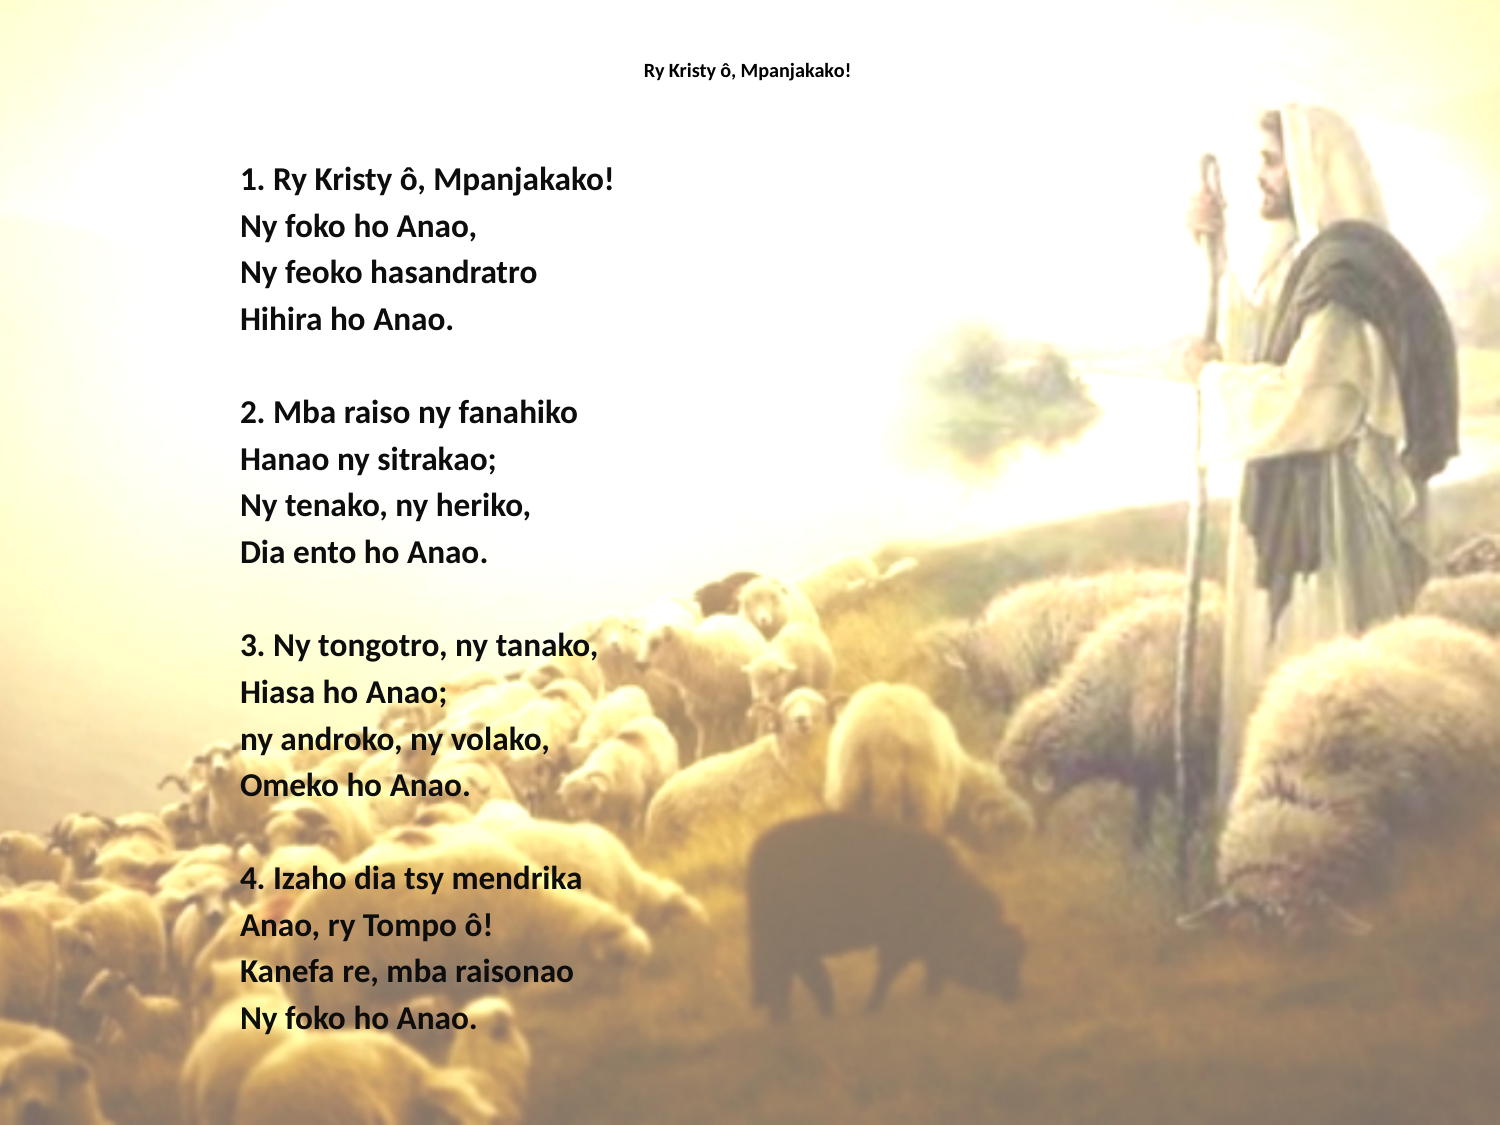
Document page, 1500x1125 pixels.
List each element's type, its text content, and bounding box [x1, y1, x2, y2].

subtitle 1. Ry Kristy ô, Mpanjakako! Ny foko ho Anao, Ny feoko hasandratro Hihira ho Anao. 2. Mba raiso ny fanahiko Hanao ny sitrakao; Ny tenako, ny heriko, Dia ento ho Anao. 3. Ny tongotro, ny tanako, Hiasa ho Anao; ny androko, ny volako, Omeko ho Anao. 4. Izaho dia tsy mendrika Anao, ry Tompo ô! Kanefa re, mba raisonao Ny foko ho Anao. [225, 149, 663, 925]
title Ry Kristy ô, Mpanjakako! [287, 24, 1213, 113]
